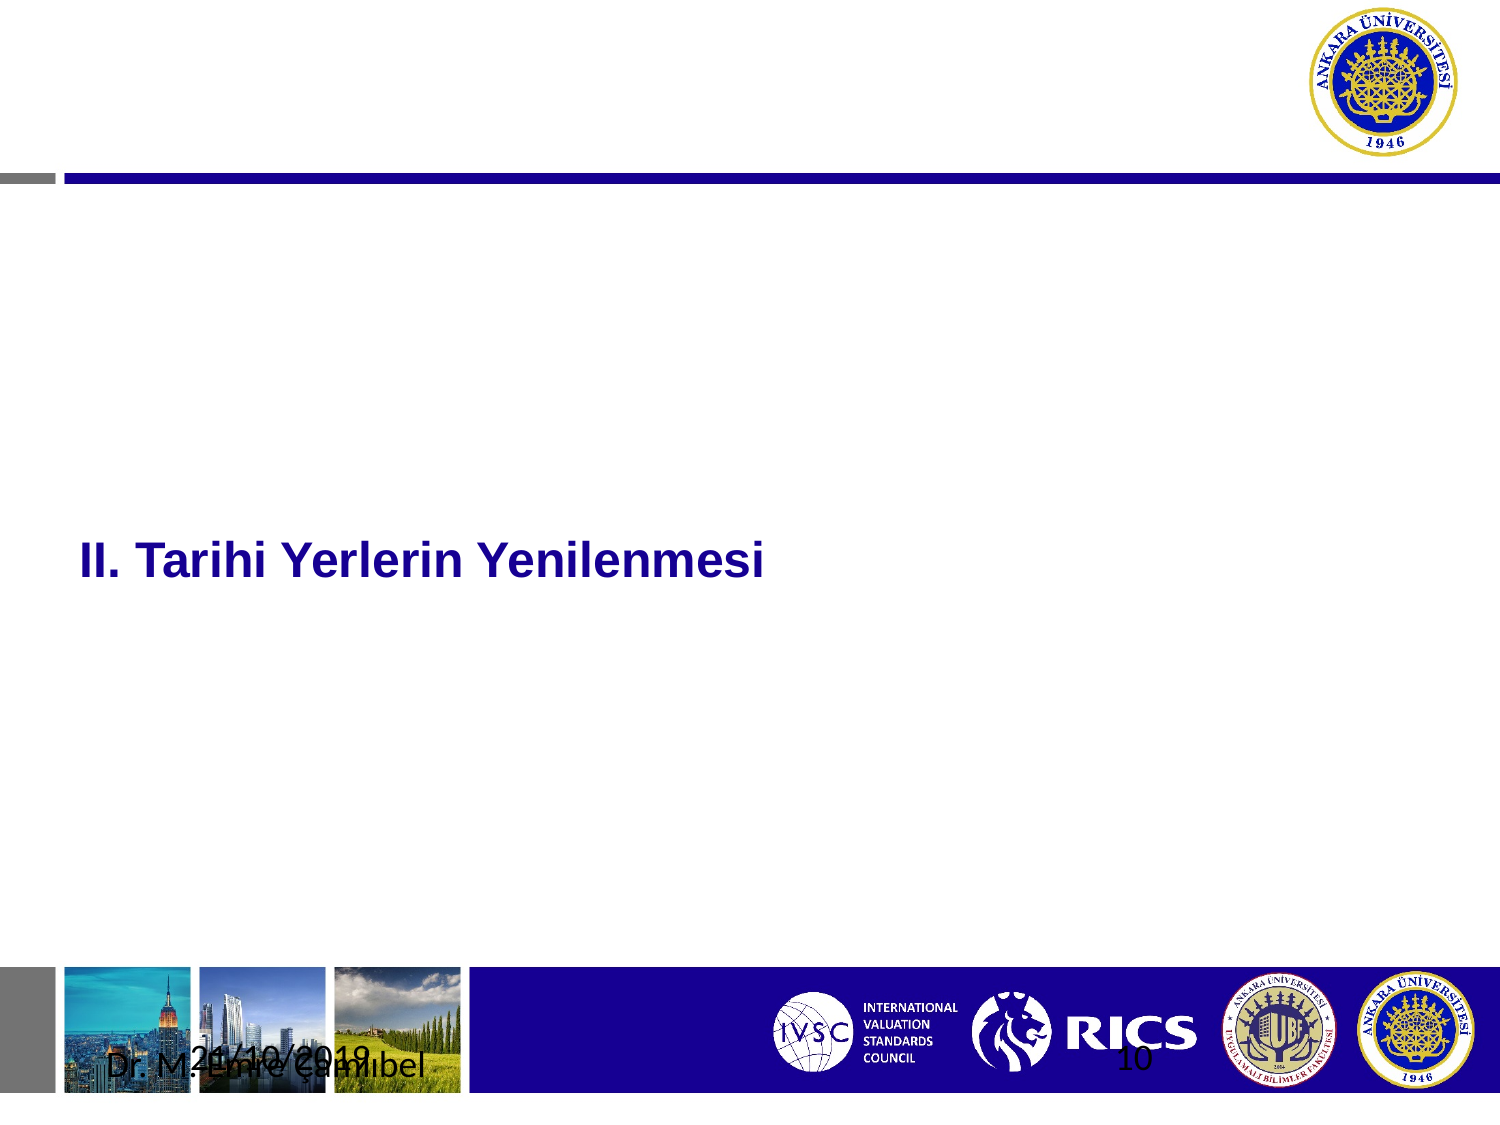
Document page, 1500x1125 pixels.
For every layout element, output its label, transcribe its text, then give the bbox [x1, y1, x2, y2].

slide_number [174, 1093, 488, 1100]
footer Dr. M. Emre Çamlıbel [91, 1032, 561, 1093]
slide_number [174, 1025, 488, 1032]
picture [0, 0, 1500, 1125]
slide_number 10 [1100, 1025, 1413, 1100]
title II. Tarihi Yerlerin Yenilenmesi [64, 527, 1415, 670]
